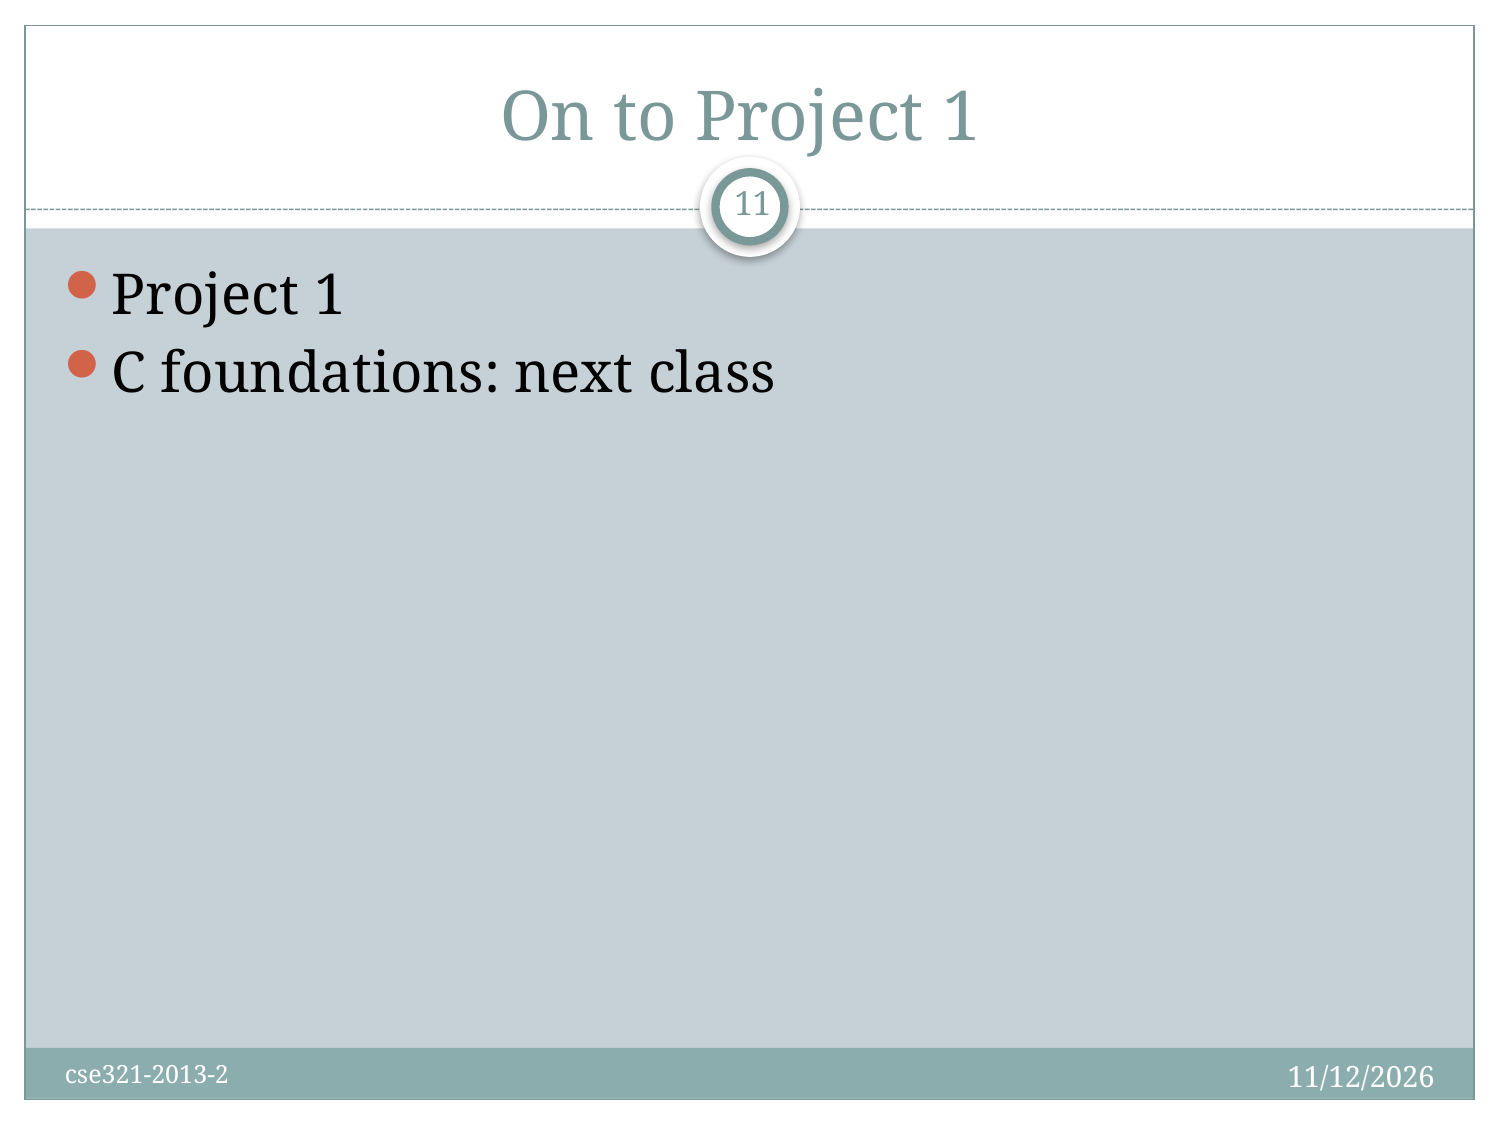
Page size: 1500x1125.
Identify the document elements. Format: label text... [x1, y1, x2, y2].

slide_number 11 [715, 168, 791, 241]
footer cse321-2013-2 [50, 1051, 638, 1112]
list Project 1 C foundations: next class [49, 250, 1445, 1001]
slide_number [950, 1050, 1450, 1111]
title On to Project 1 [49, 37, 1450, 162]
